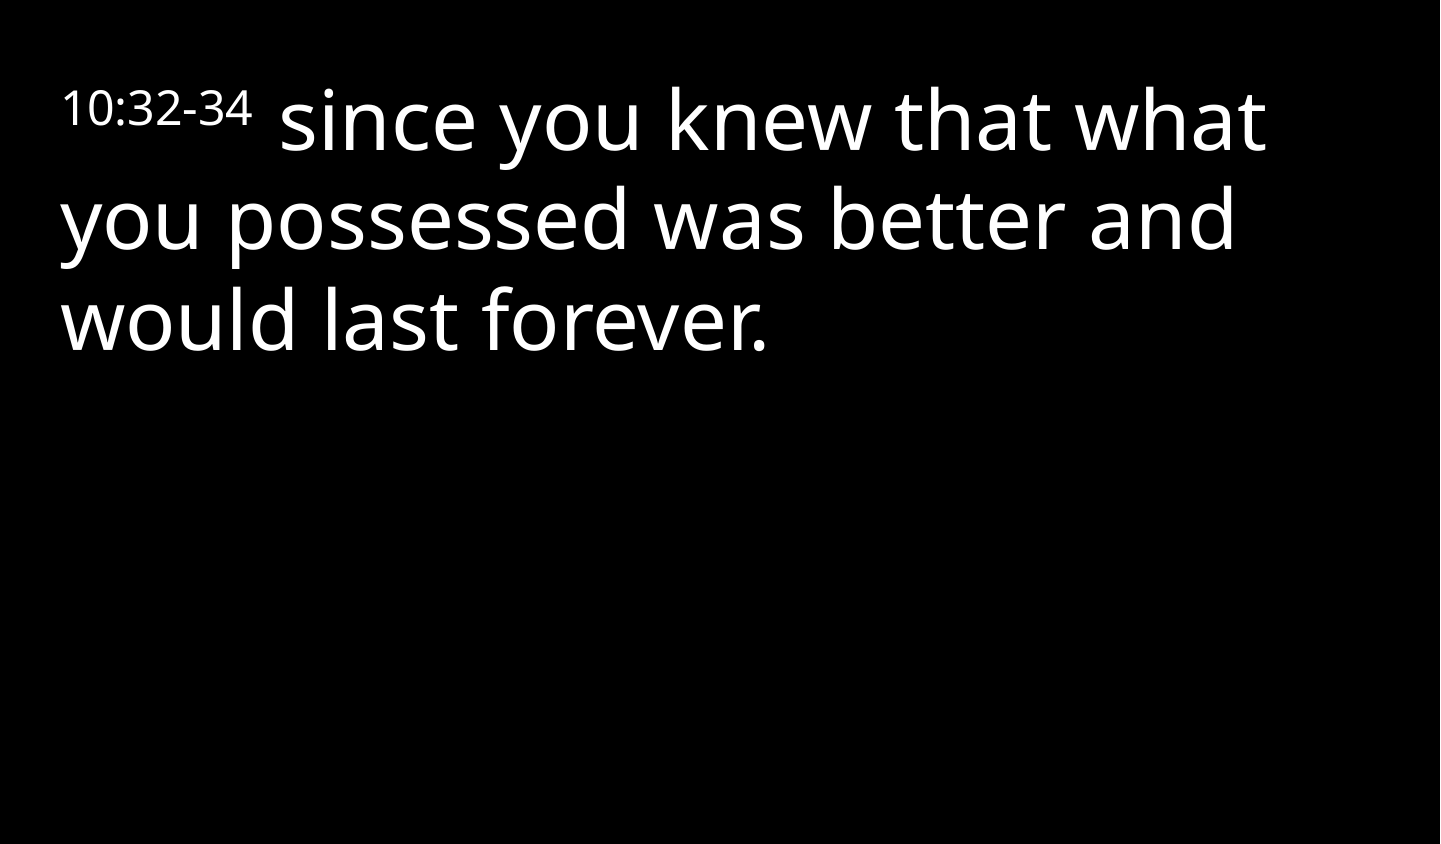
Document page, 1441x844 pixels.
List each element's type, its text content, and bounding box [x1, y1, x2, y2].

list 10:32-34 since you knew that what you possessed was better and would last forever. [45, 59, 1408, 844]
